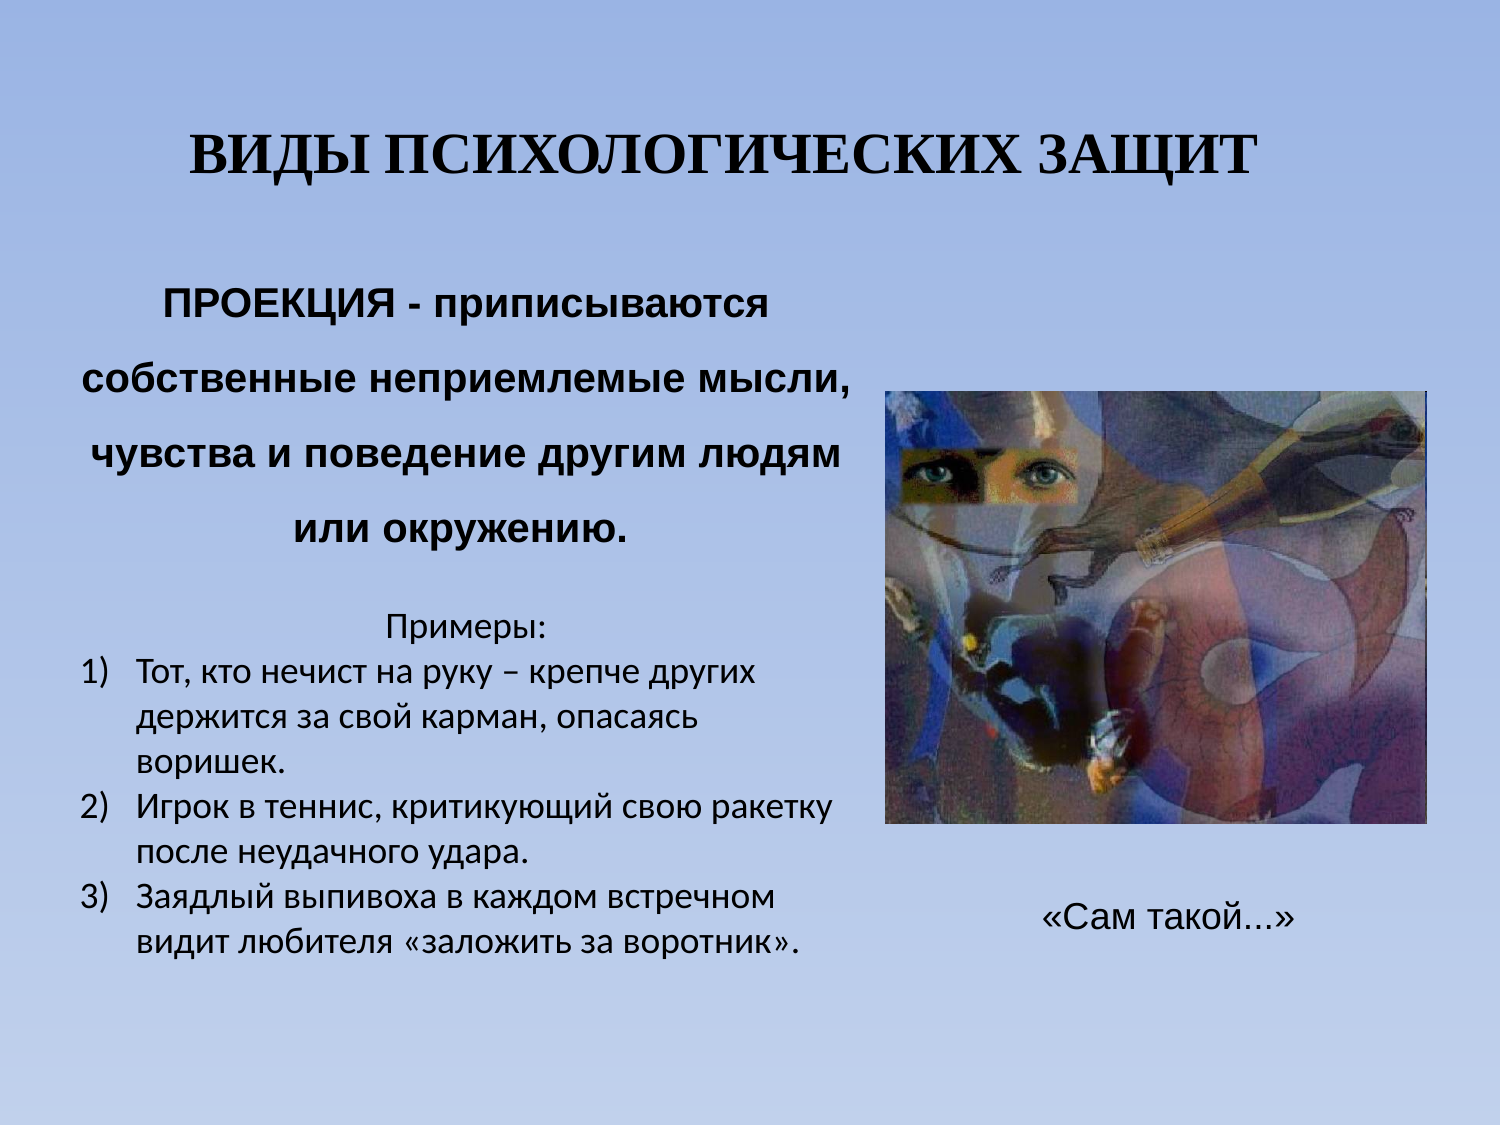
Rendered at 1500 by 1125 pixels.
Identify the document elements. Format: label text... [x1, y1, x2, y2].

text_box ПРОЕКЦИЯ - приписываются собственные неприемлемые мысли, чувства и поведение другим людям или окружению. Примеры: Тот, кто нечист на руку – крепче других держится за свой карман, опасаясь воришек. Игрок в теннис, критикующий свою ракетку после неудачного удара. Заядлый выпивоха в каждом встречном видит любителя «заложить за воротник». [64, 243, 868, 1125]
picture [885, 390, 1428, 825]
text_box «Сам такой...» [1026, 861, 1320, 945]
text_box ВИДЫ ПСИХОЛОГИЧЕСКИХ ЗАЩИТ [47, 72, 1400, 193]
